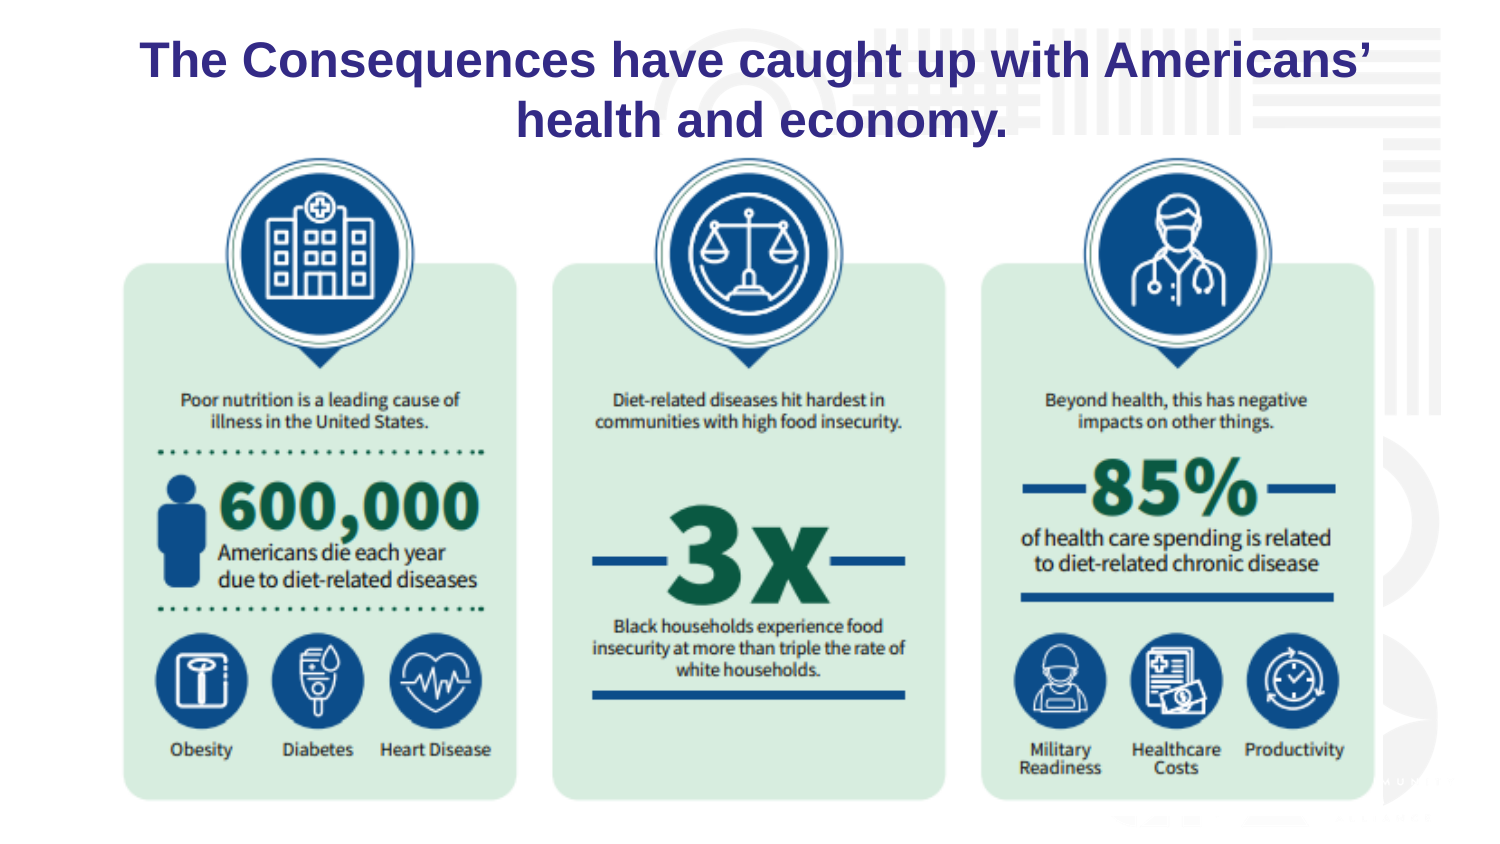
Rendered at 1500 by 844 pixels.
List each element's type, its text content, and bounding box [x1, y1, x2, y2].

picture [117, 27, 1472, 844]
text_box The Consequences have caught up with Americans’ health and economy. [12, 20, 1500, 156]
